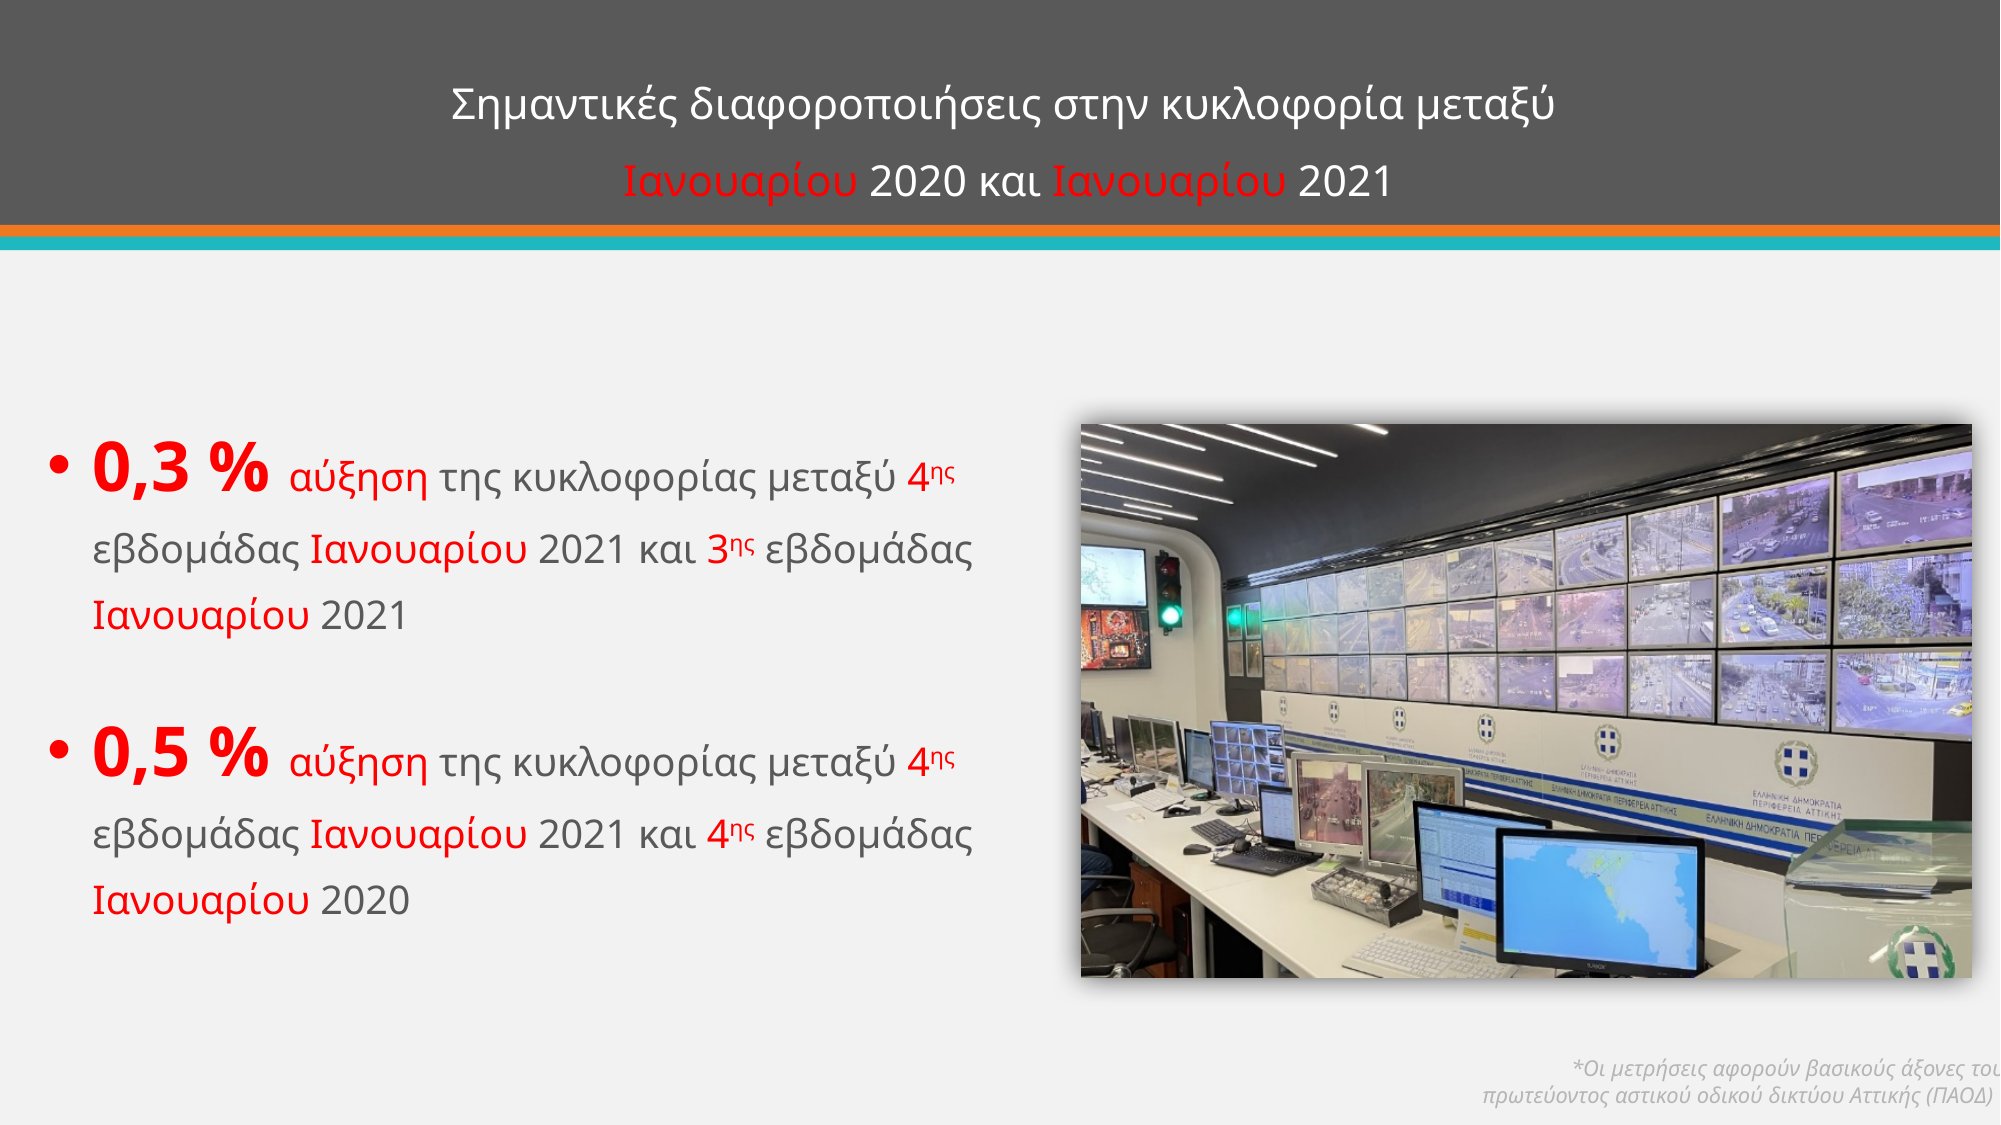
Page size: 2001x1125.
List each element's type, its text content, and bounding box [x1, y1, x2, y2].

list 0,3 % αύξηση της κυκλοφορίας μεταξύ 4ης εβδομάδας Ιανουαρίου 2021 και 3ης εβδομάδας Ιανουαρίου 2021 0,5 % αύξηση της κυκλοφορίας μεταξύ 4ης εβδομάδας Ιανουαρίου 2021 και 4ης εβδομάδας Ιανουαρίου 2020 [32, 381, 1044, 1098]
text_box *Οι μετρήσεις αφορούν βασικούς άξονες του πρωτεύοντος αστικού οδικού δικτύου Αττικής (ΠΑΟΔ) [1460, 1047, 2000, 1115]
picture [1081, 424, 1972, 978]
title Σημαντικές διαφοροποιήσεις στην κυκλοφορία μεταξύ Ιανουαρίου 2020 και Ιανουαρίου 2021 [47, 41, 1972, 212]
